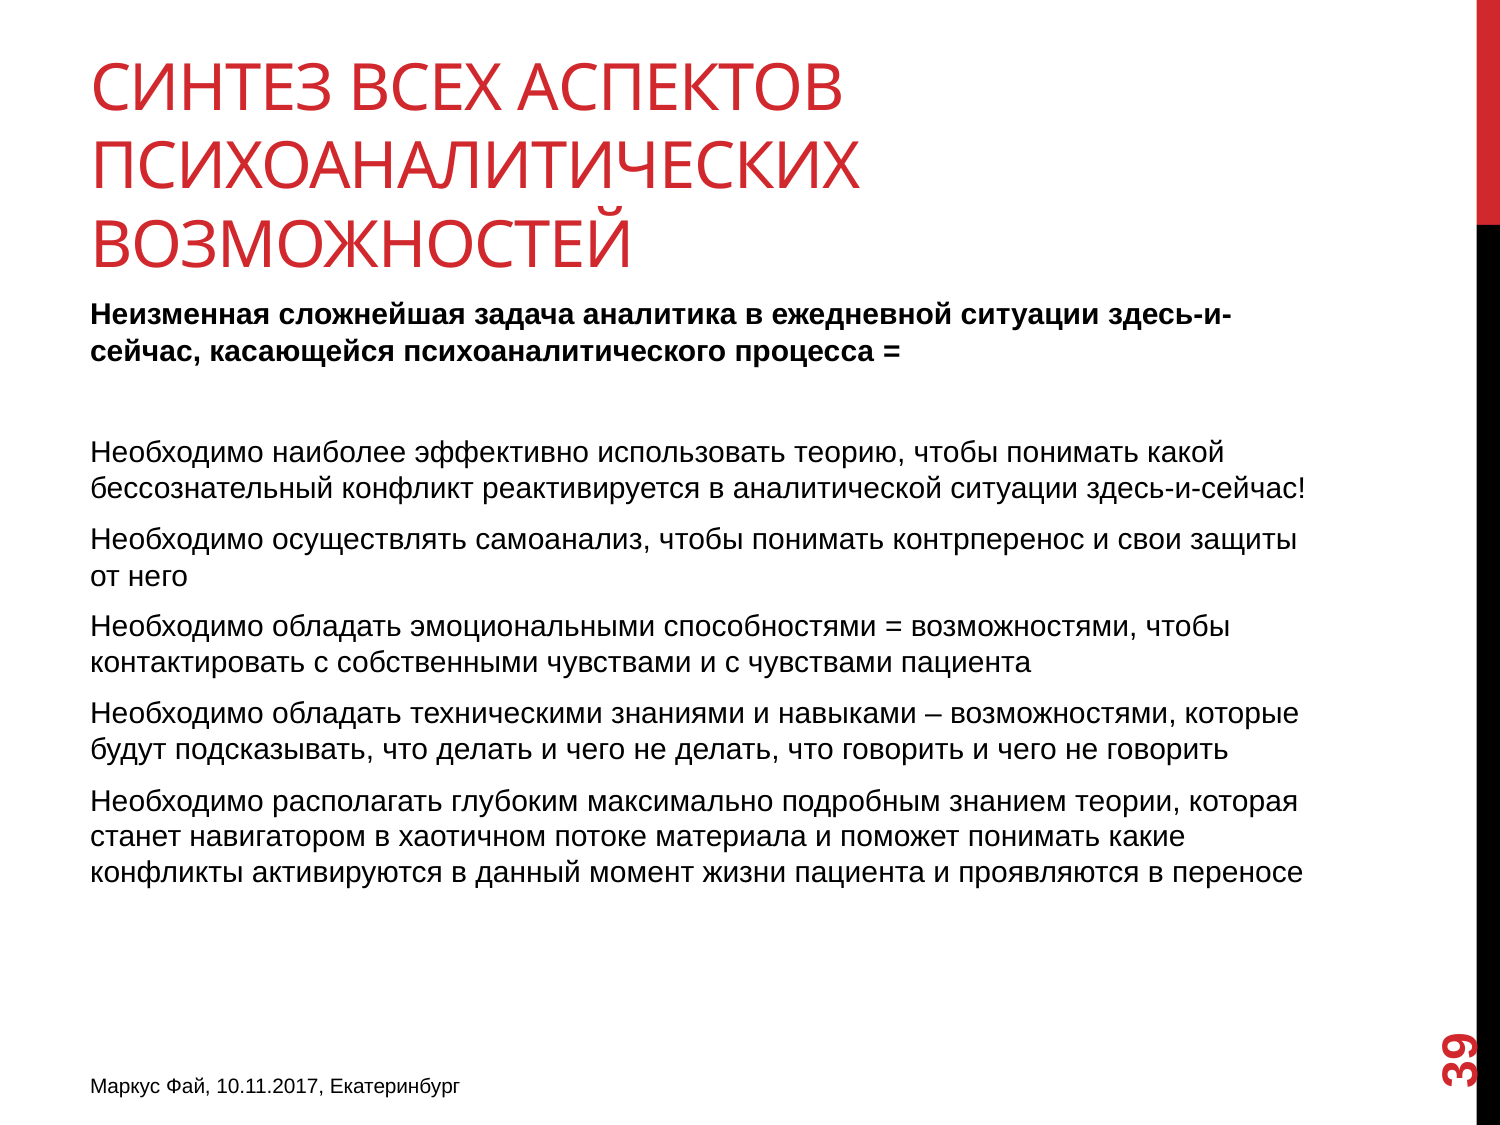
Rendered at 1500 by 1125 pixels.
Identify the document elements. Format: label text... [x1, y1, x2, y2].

footer Маркус Фай, 10.11.2017, Екатеринбург [75, 1065, 638, 1112]
list Неизменная сложнейшая задача аналитика в ежедневной ситуации здесь-и-сейчас, касающейся психоаналитического процесса = Необходимо наиболее эффективно использовать теорию, чтобы понимать какой бессознательный конфликт реактивируется в аналитической ситуации здесь-и-сейчас! Необходимо осуществлять самоанализ, чтобы понимать контрперенос и свои защиты от него Необходимо обладать эмоциональными способностями = возможностями, чтобы контактировать с собственными чувствами и с чувствами пациента Необходимо обладать техническими знаниями и навыками – возможностями, которые будут подсказывать, что делать и чего не делать, что говорить и чего не говорить Необходимо располагать глубоким максимально подробным знанием теории, которая станет навигатором в хаотичном потоке материала и поможет понимать какие конфликты активируются в данный момент жизни пациента и проявляются в переносе [75, 287, 1325, 1005]
title Синтез всех аспектов психоаналитических возможностей [75, 35, 1349, 288]
slide_number 39 [1427, 887, 1488, 1104]
